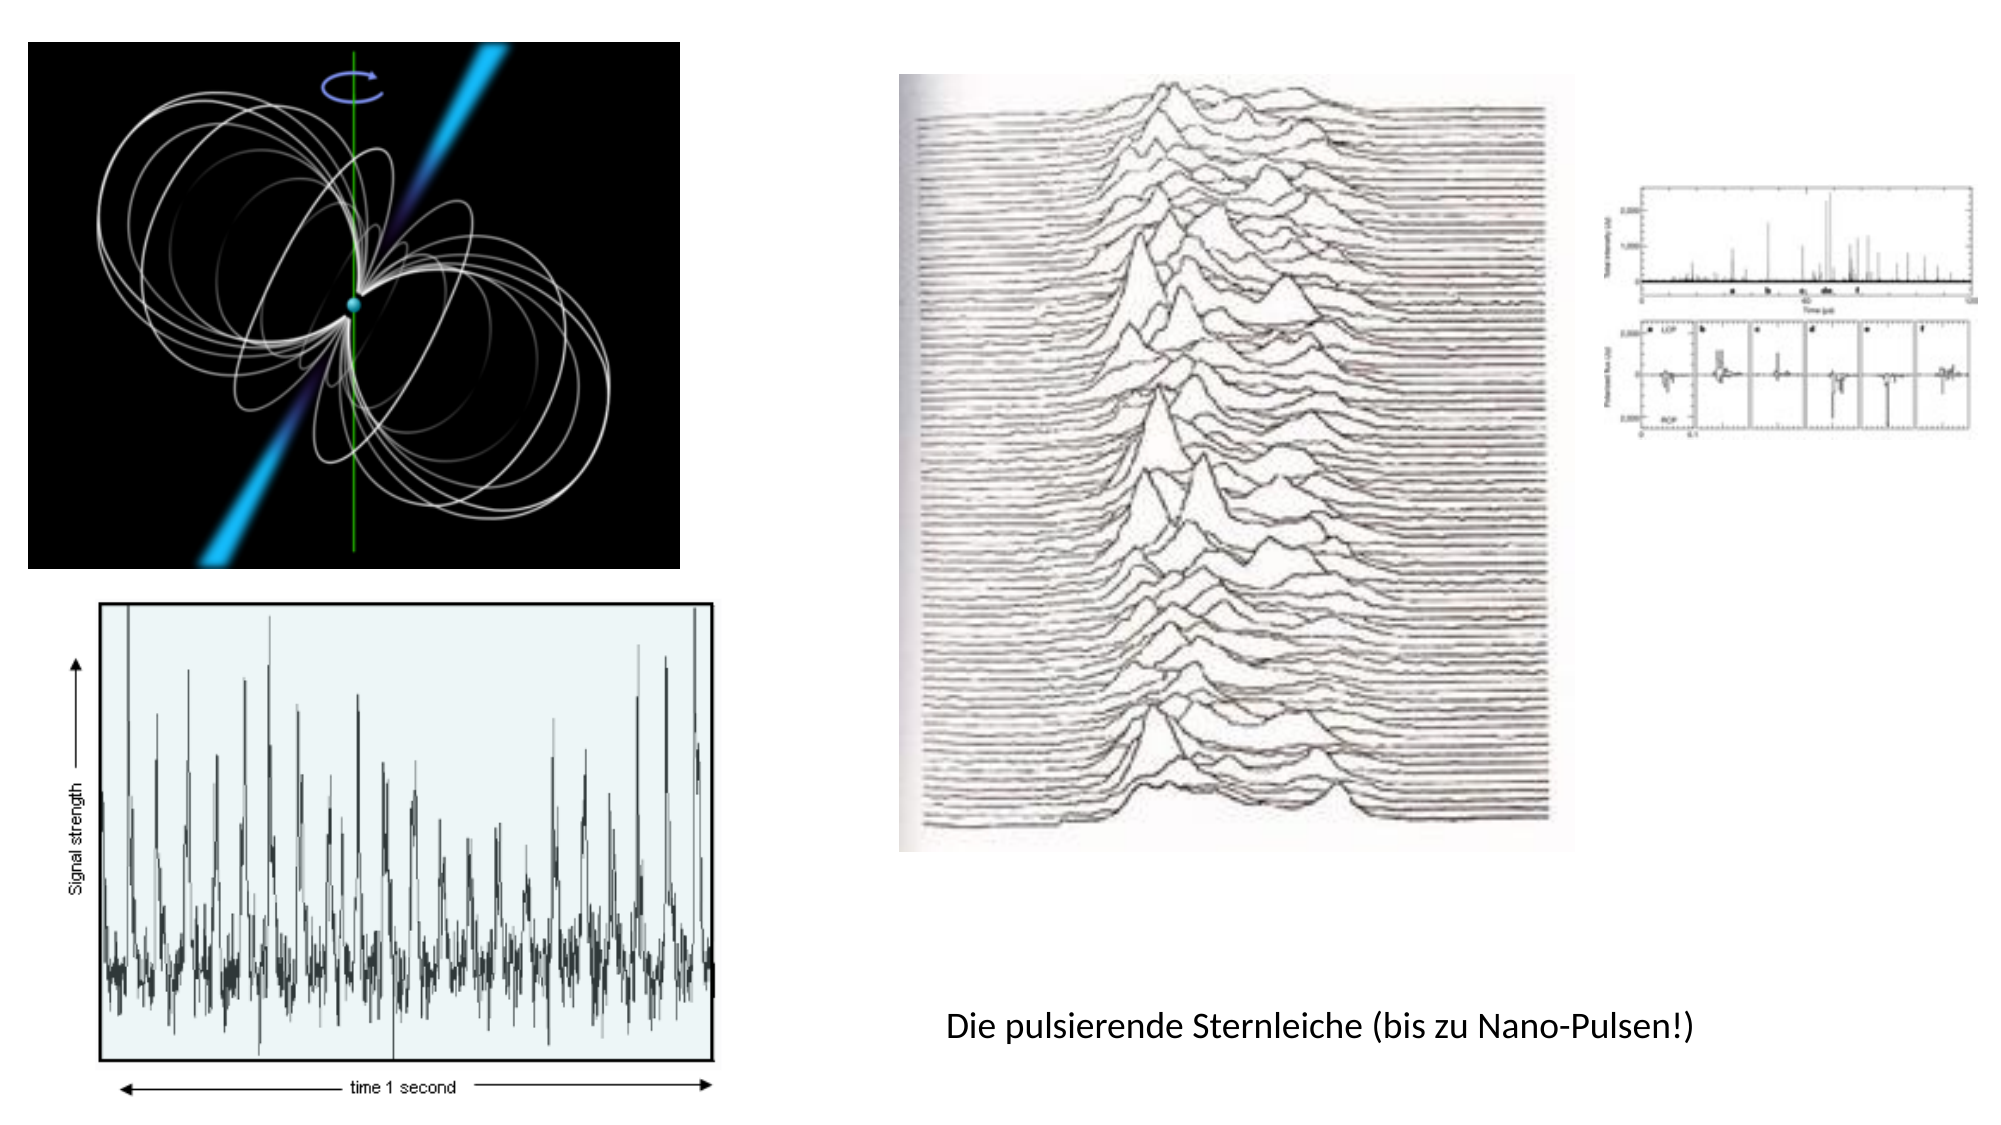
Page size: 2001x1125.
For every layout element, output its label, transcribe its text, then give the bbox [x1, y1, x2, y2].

text_box Die pulsierende Sternleiche (bis zu Nano-Pulsen!) [931, 993, 1843, 1054]
picture [55, 590, 734, 1114]
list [28, 42, 680, 569]
picture [1604, 184, 1978, 440]
picture [899, 74, 1575, 852]
